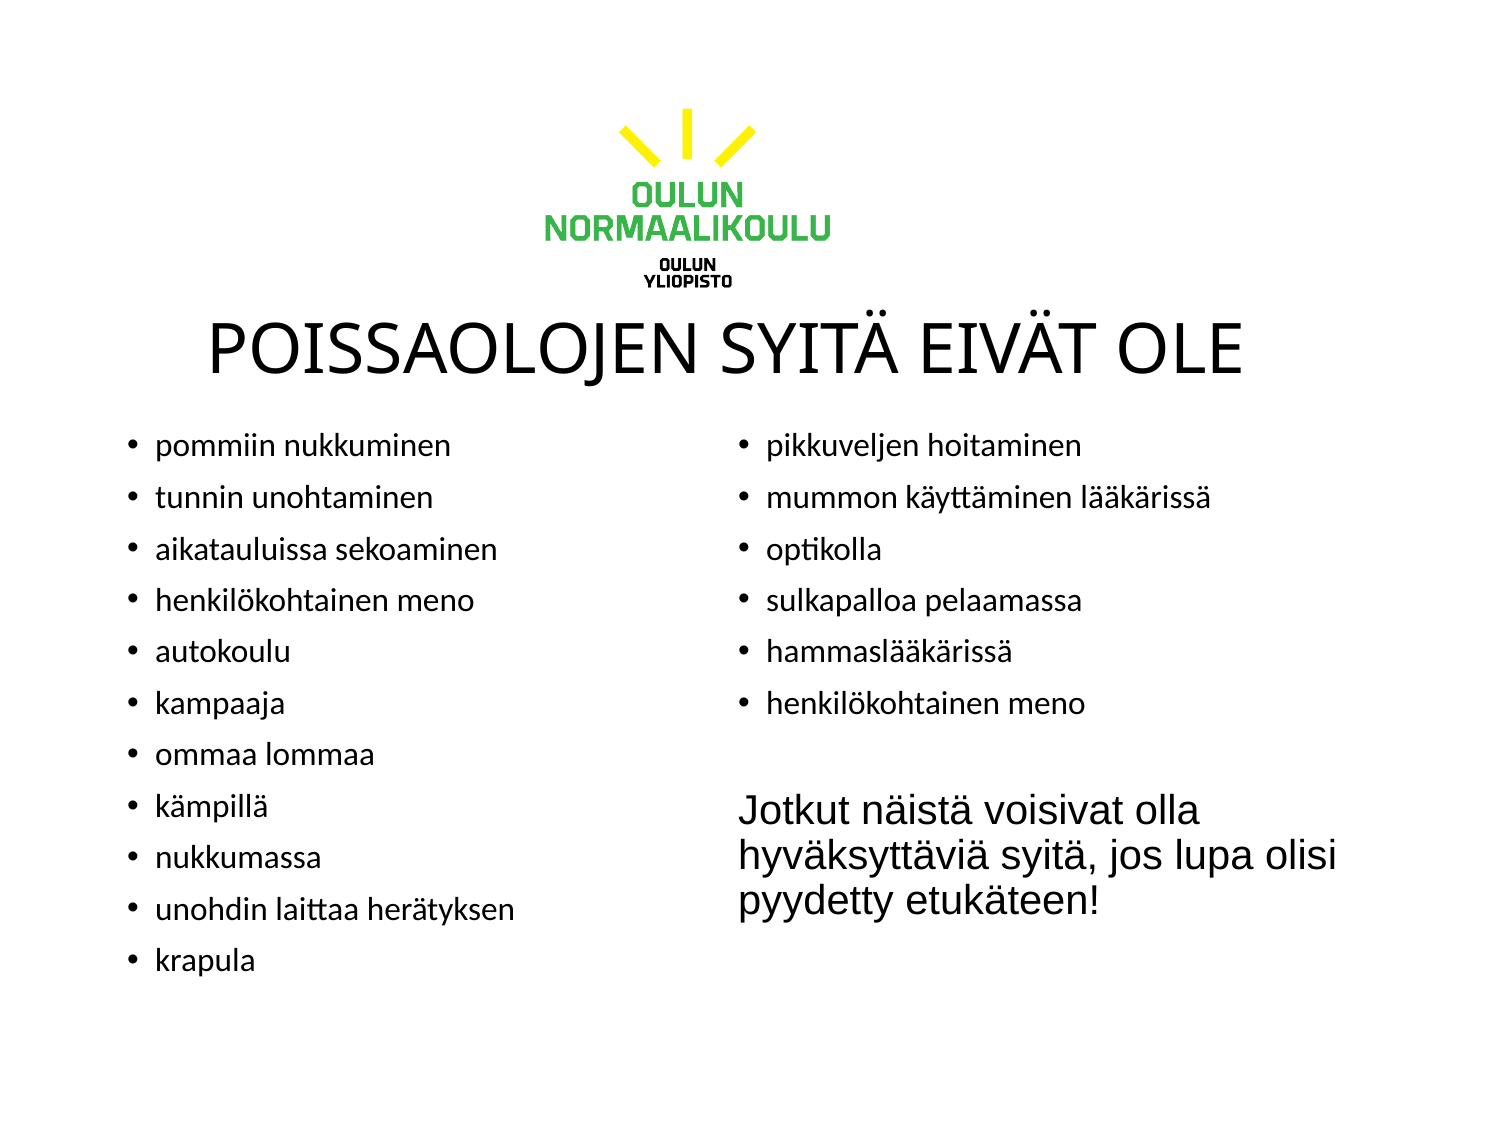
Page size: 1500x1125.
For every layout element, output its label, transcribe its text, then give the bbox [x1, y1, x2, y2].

list pommiin nukkuminen tunnin unohtaminen aikatauluissa sekoaminen henkilökohtainen meno autokoulu kampaaja ommaa lommaa kämpillä nukkumassa unohdin laittaa herätyksen krapula pikkuveljen hoitaminen mummon käyttäminen lääkärissä optikolla sulkapalloa pelaamassa hammaslääkärissä henkilökohtainen meno Jotkut näistä voisivat olla hyväksyttäviä syitä, jos lupa olisi pyydetty etukäteen! [112, 420, 1364, 1024]
title POISSAOLOJEN SYITÄ EIVÄT OLE [88, 304, 1364, 480]
picture [525, 89, 850, 307]
